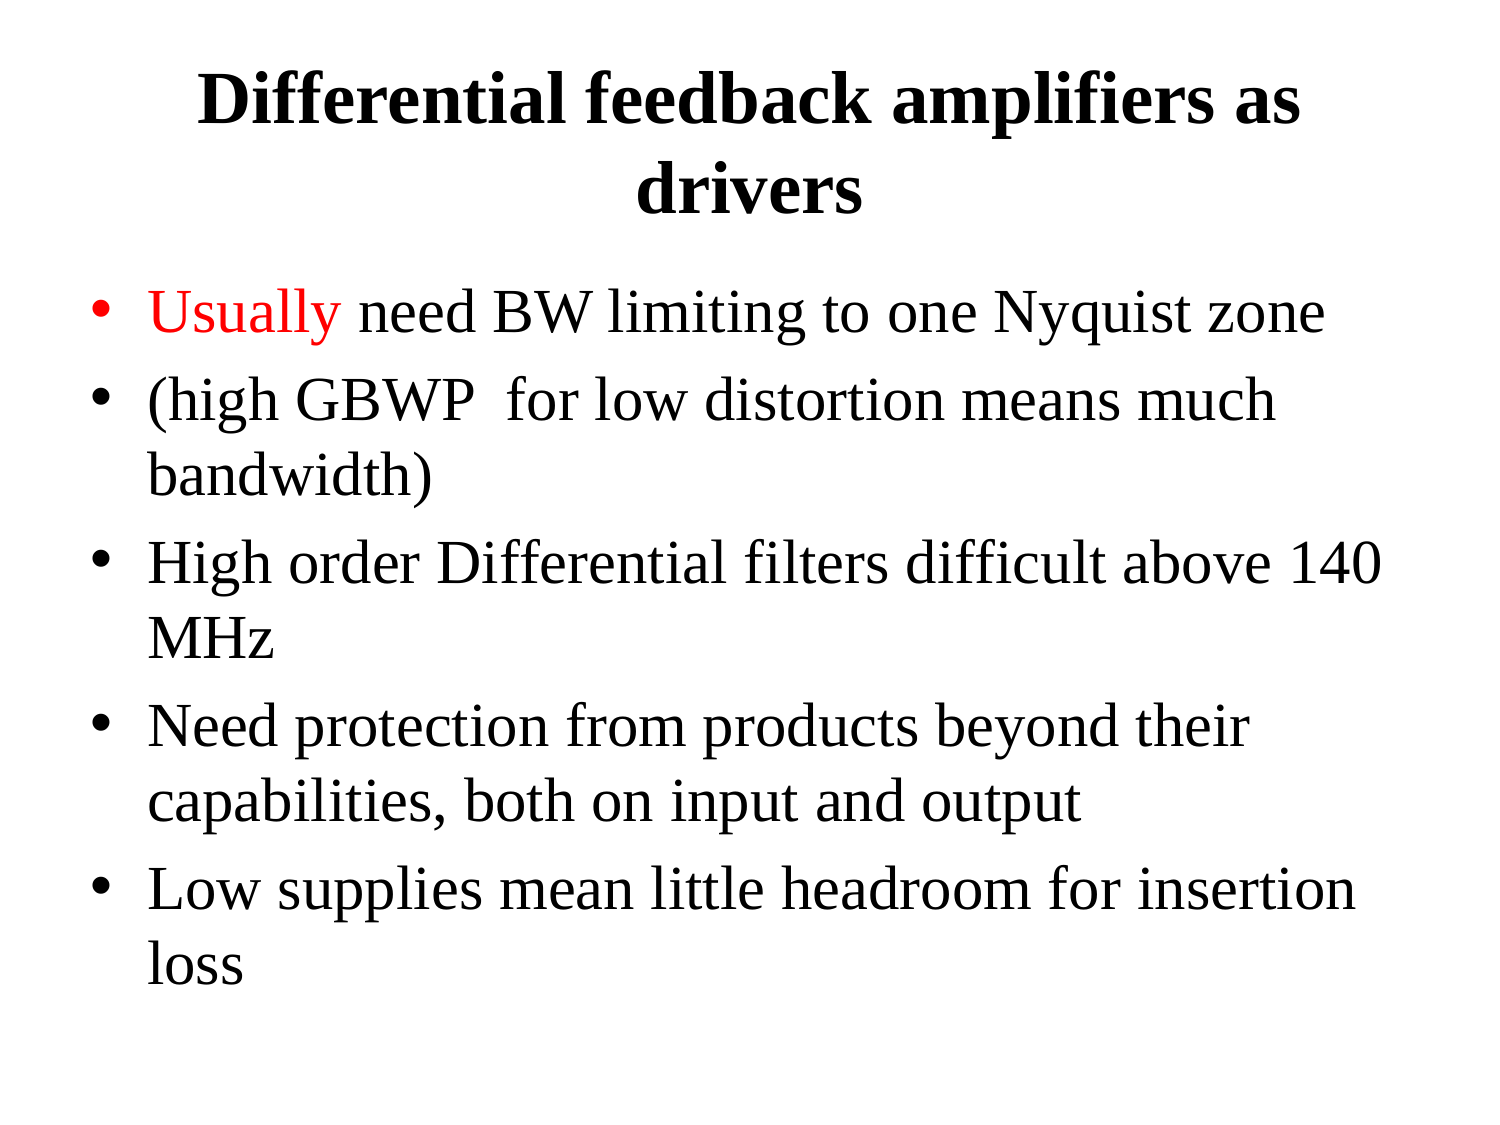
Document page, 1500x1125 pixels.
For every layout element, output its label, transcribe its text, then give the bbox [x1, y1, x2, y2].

title Differential feedback amplifiers as drivers [75, 45, 1425, 233]
list Usually need BW limiting to one Nyquist zone (high GBWP for low distortion means much bandwidth) High order Differential filters difficult above 140 MHz Need protection from products beyond their capabilities, both on input and output Low supplies mean little headroom for insertion loss [75, 262, 1425, 1005]
